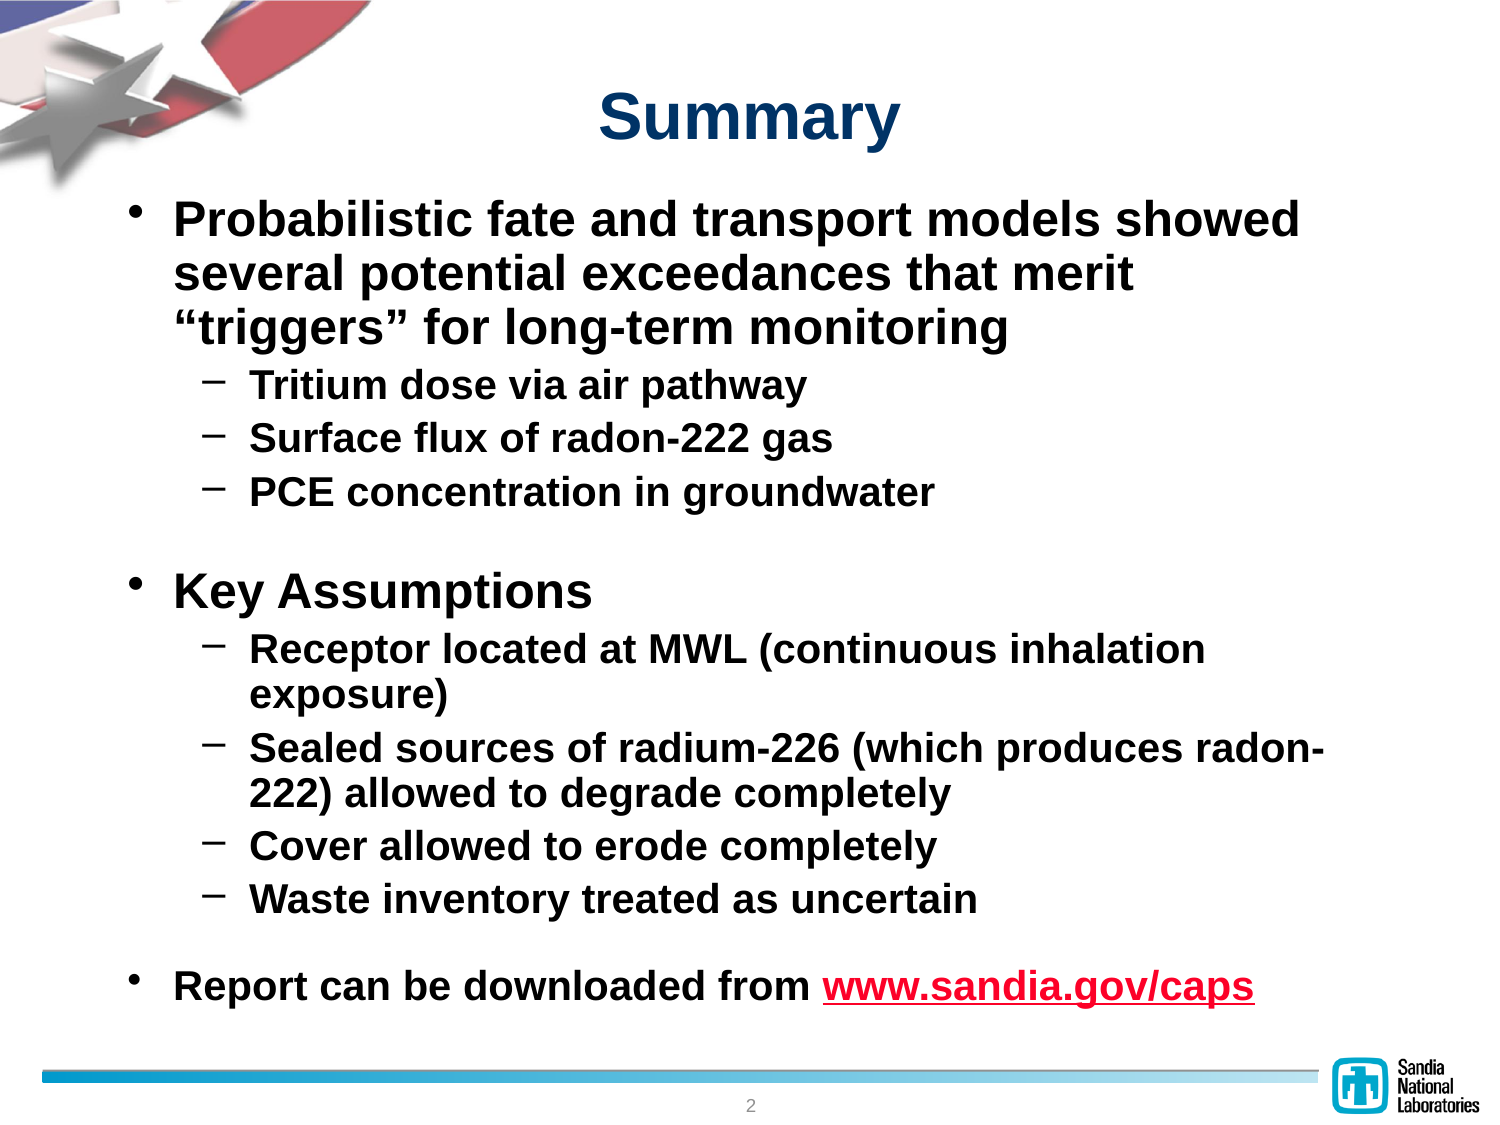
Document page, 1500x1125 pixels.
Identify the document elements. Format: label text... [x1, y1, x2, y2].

picture [0, 0, 382, 219]
list Probabilistic fate and transport models showed several potential exceedances that merit “triggers” for long-term monitoring Tritium dose via air pathway Surface flux of radon-222 gas PCE concentration in groundwater Key Assumptions Receptor located at MWL (continuous inhalation exposure) Sealed sources of radium-226 (which produces radon-222) allowed to degrade completely Cover allowed to erode completely Waste inventory treated as uncertain Report can be downloaded from www.sandia.gov/caps [112, 186, 1388, 1054]
title Summary [112, 12, 1388, 186]
picture [1330, 1056, 1481, 1115]
